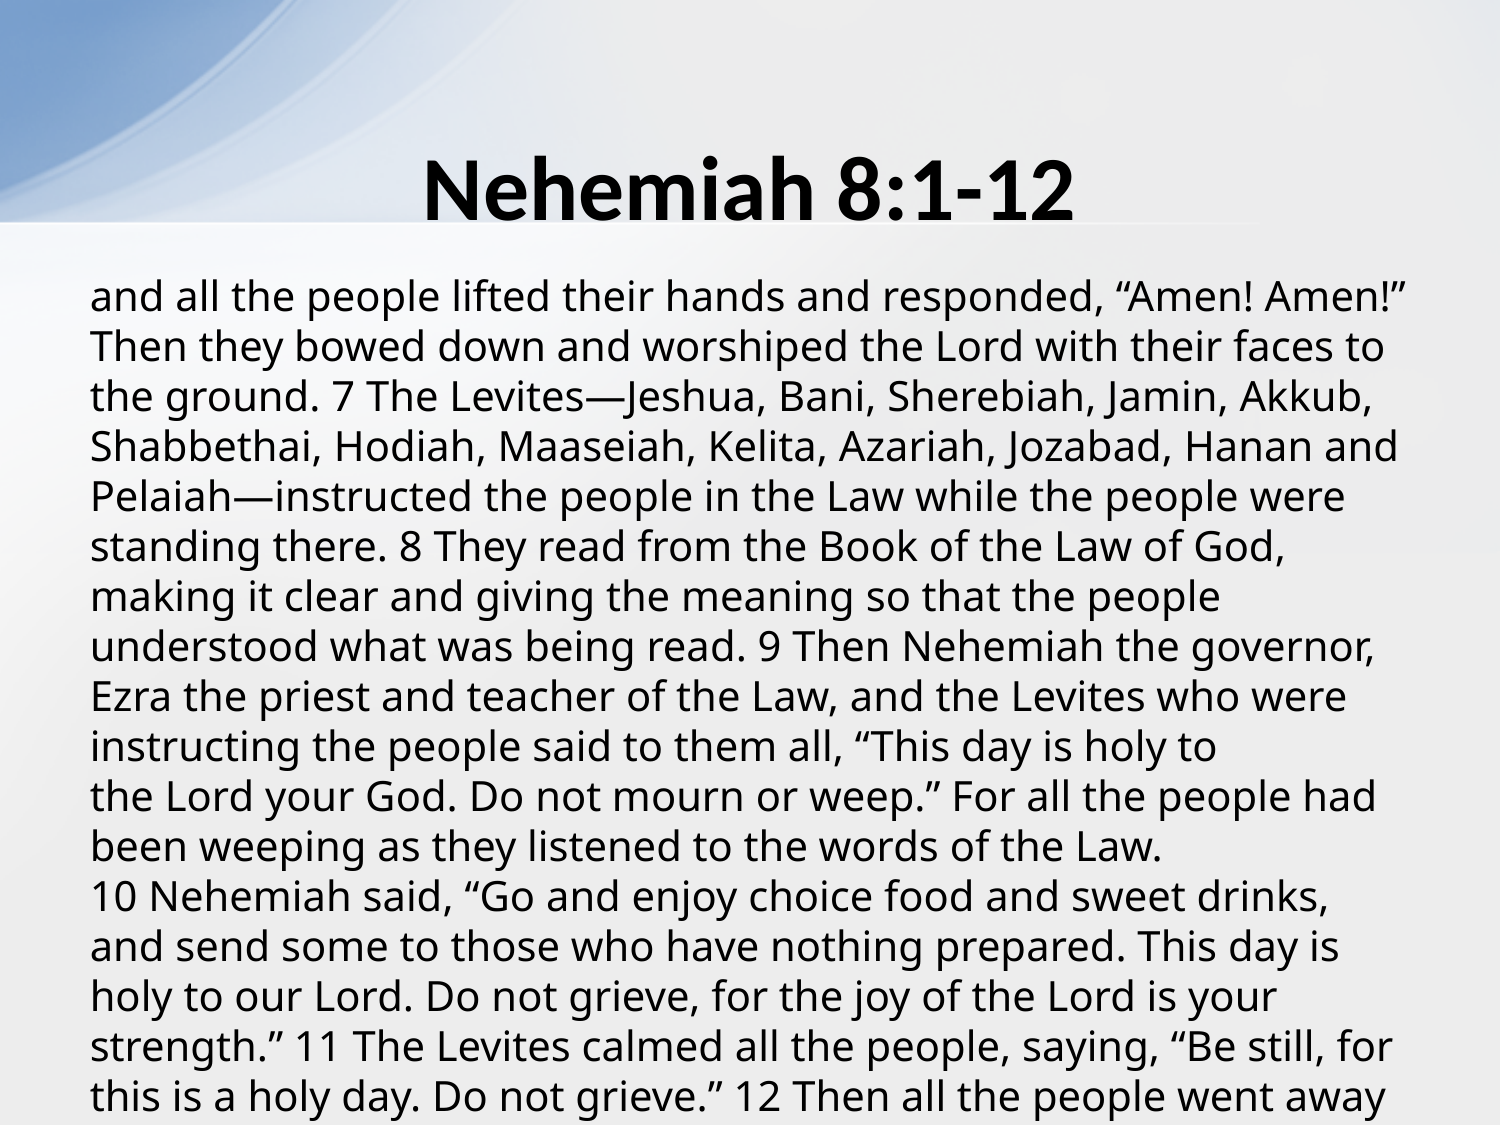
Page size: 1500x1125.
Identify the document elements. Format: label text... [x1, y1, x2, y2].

title Nehemiah 8:1-12 [75, 58, 1425, 247]
picture [0, 0, 1500, 1125]
list and all the people lifted their hands and responded, “Amen! Amen!” Then they bowed down and worshiped the Lord with their faces to the ground. 7 The Levites—Jeshua, Bani, Sherebiah, Jamin, Akkub, Shabbethai, Hodiah, Maaseiah, Kelita, Azariah, Jozabad, Hanan and Pelaiah—instructed the people in the Law while the people were standing there. 8 They read from the Book of the Law of God, making it clear and giving the meaning so that the people understood what was being read. 9 Then Nehemiah the governor, Ezra the priest and teacher of the Law, and the Levites who were instructing the people said to them all, “This day is holy to the Lord your God. Do not mourn or weep.” For all the people had been weeping as they listened to the words of the Law. 10 Nehemiah said, “Go and enjoy choice food and sweet drinks, and send some to those who have nothing prepared. This day is holy to our Lord. Do not grieve, for the joy of the Lord is your strength.” 11 The Levites calmed all the people, saying, “Be still, for this is a holy day. Do not grieve.” 12 Then all the people went away to eat and drink, to send portions [75, 262, 1425, 1025]
